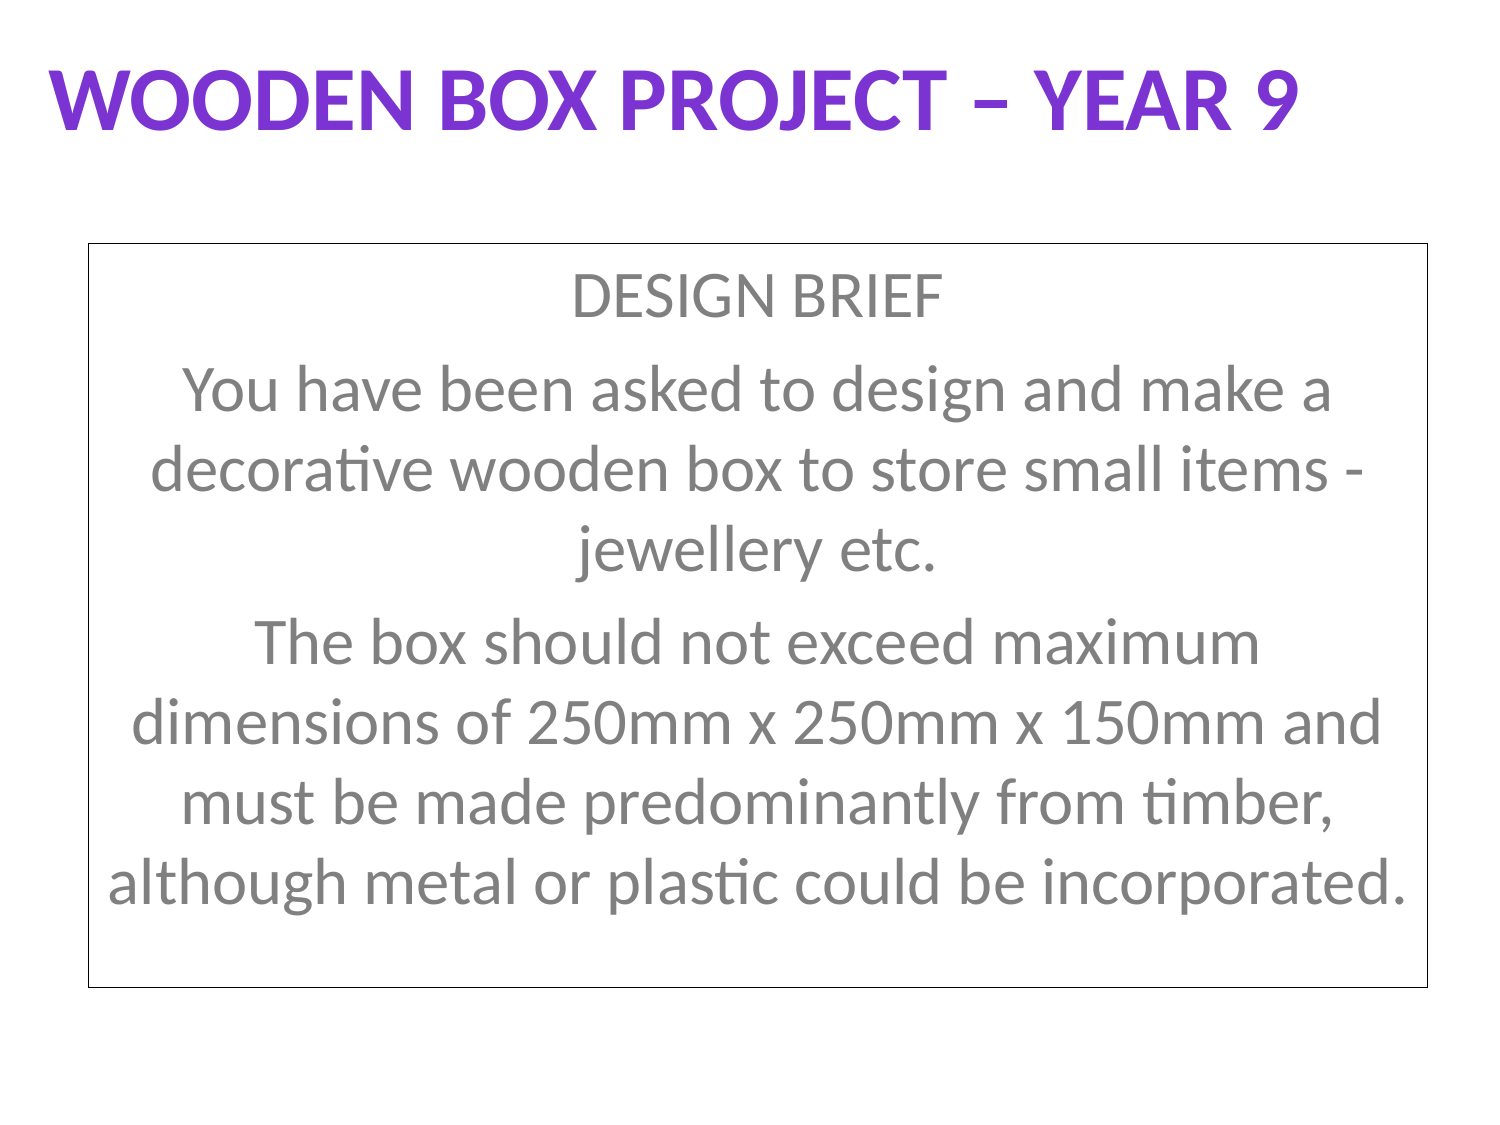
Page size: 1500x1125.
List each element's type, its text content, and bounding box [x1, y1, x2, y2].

text_box WOODEN BOX PROJECT – YEAR 9 [0, 0, 1351, 188]
subtitle DESIGN BRIEF You have been asked to design and make a decorative wooden box to store small items - jewellery etc. The box should not exceed maximum dimensions of 250mm x 250mm x 150mm and must be made predominantly from timber, although metal or plastic could be incorporated. [88, 243, 1428, 988]
